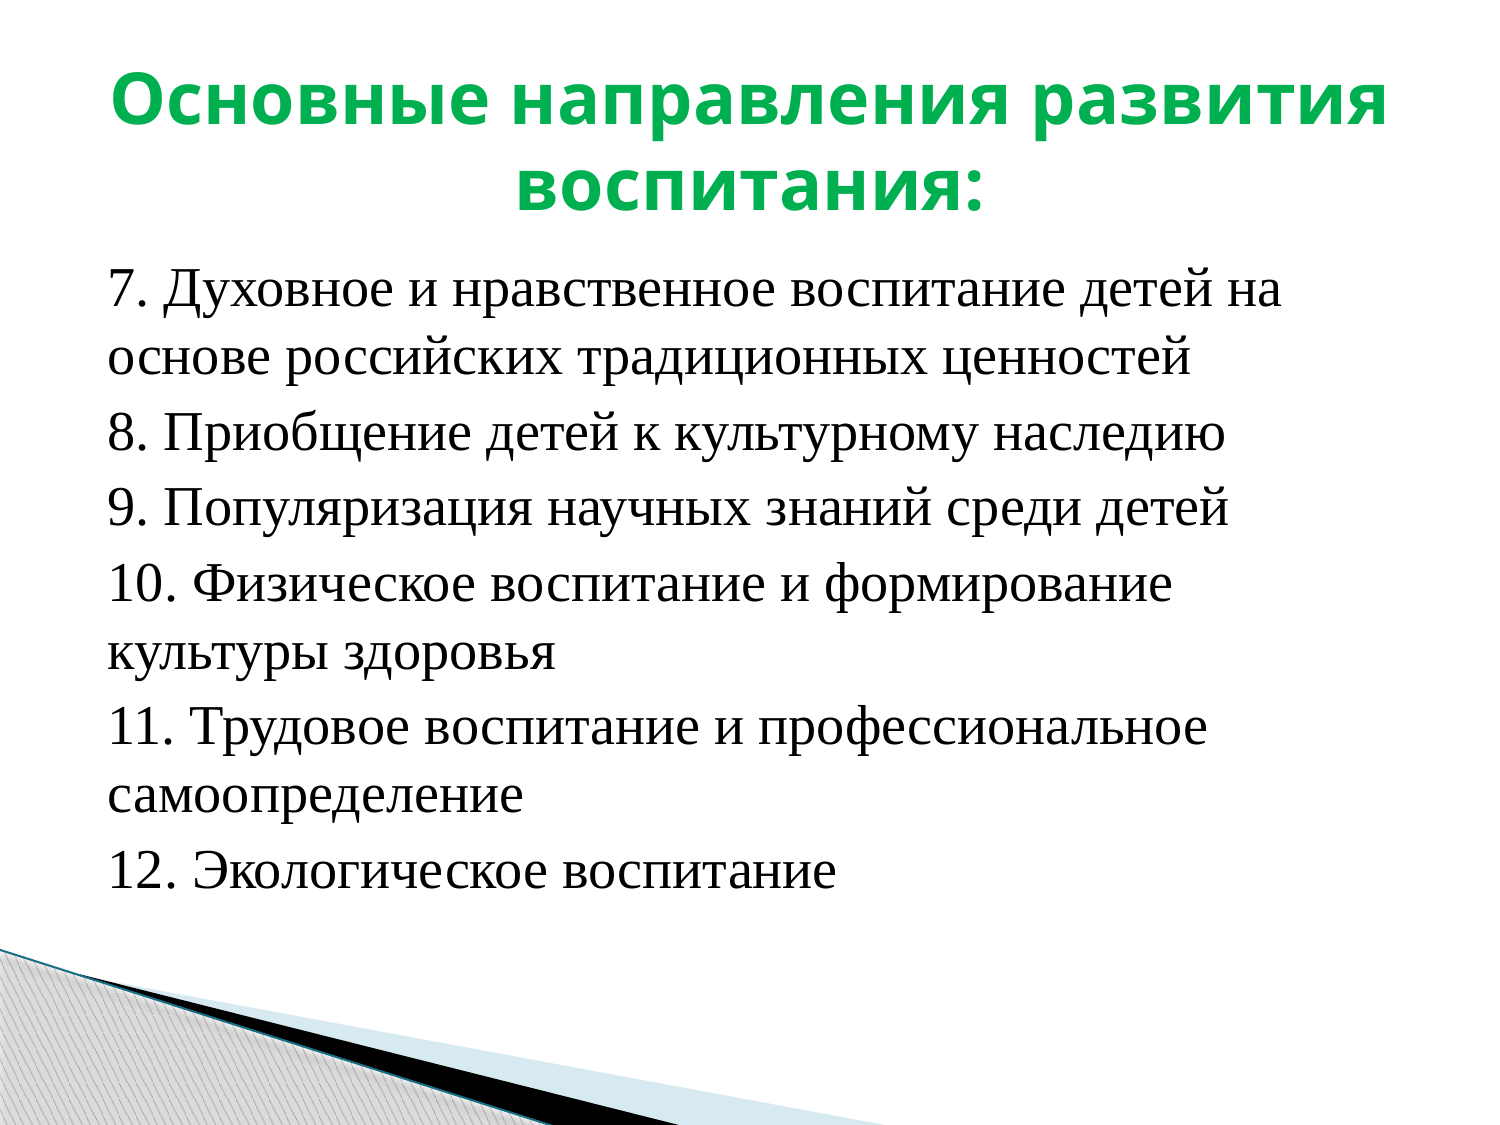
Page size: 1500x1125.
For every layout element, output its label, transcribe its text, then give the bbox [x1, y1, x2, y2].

list 7. Духовное и нравственное воспитание детей на основе российских традиционных ценностей 8. Приобщение детей к культурному наследию 9. Популяризация научных знаний среди детей 10. Физическое воспитание и формирование культуры здоровья 11. Трудовое воспитание и профессиональное самоопределение 12. Экологическое воспитание [75, 243, 1425, 986]
title Основные направления развития воспитания: [75, 45, 1425, 233]
